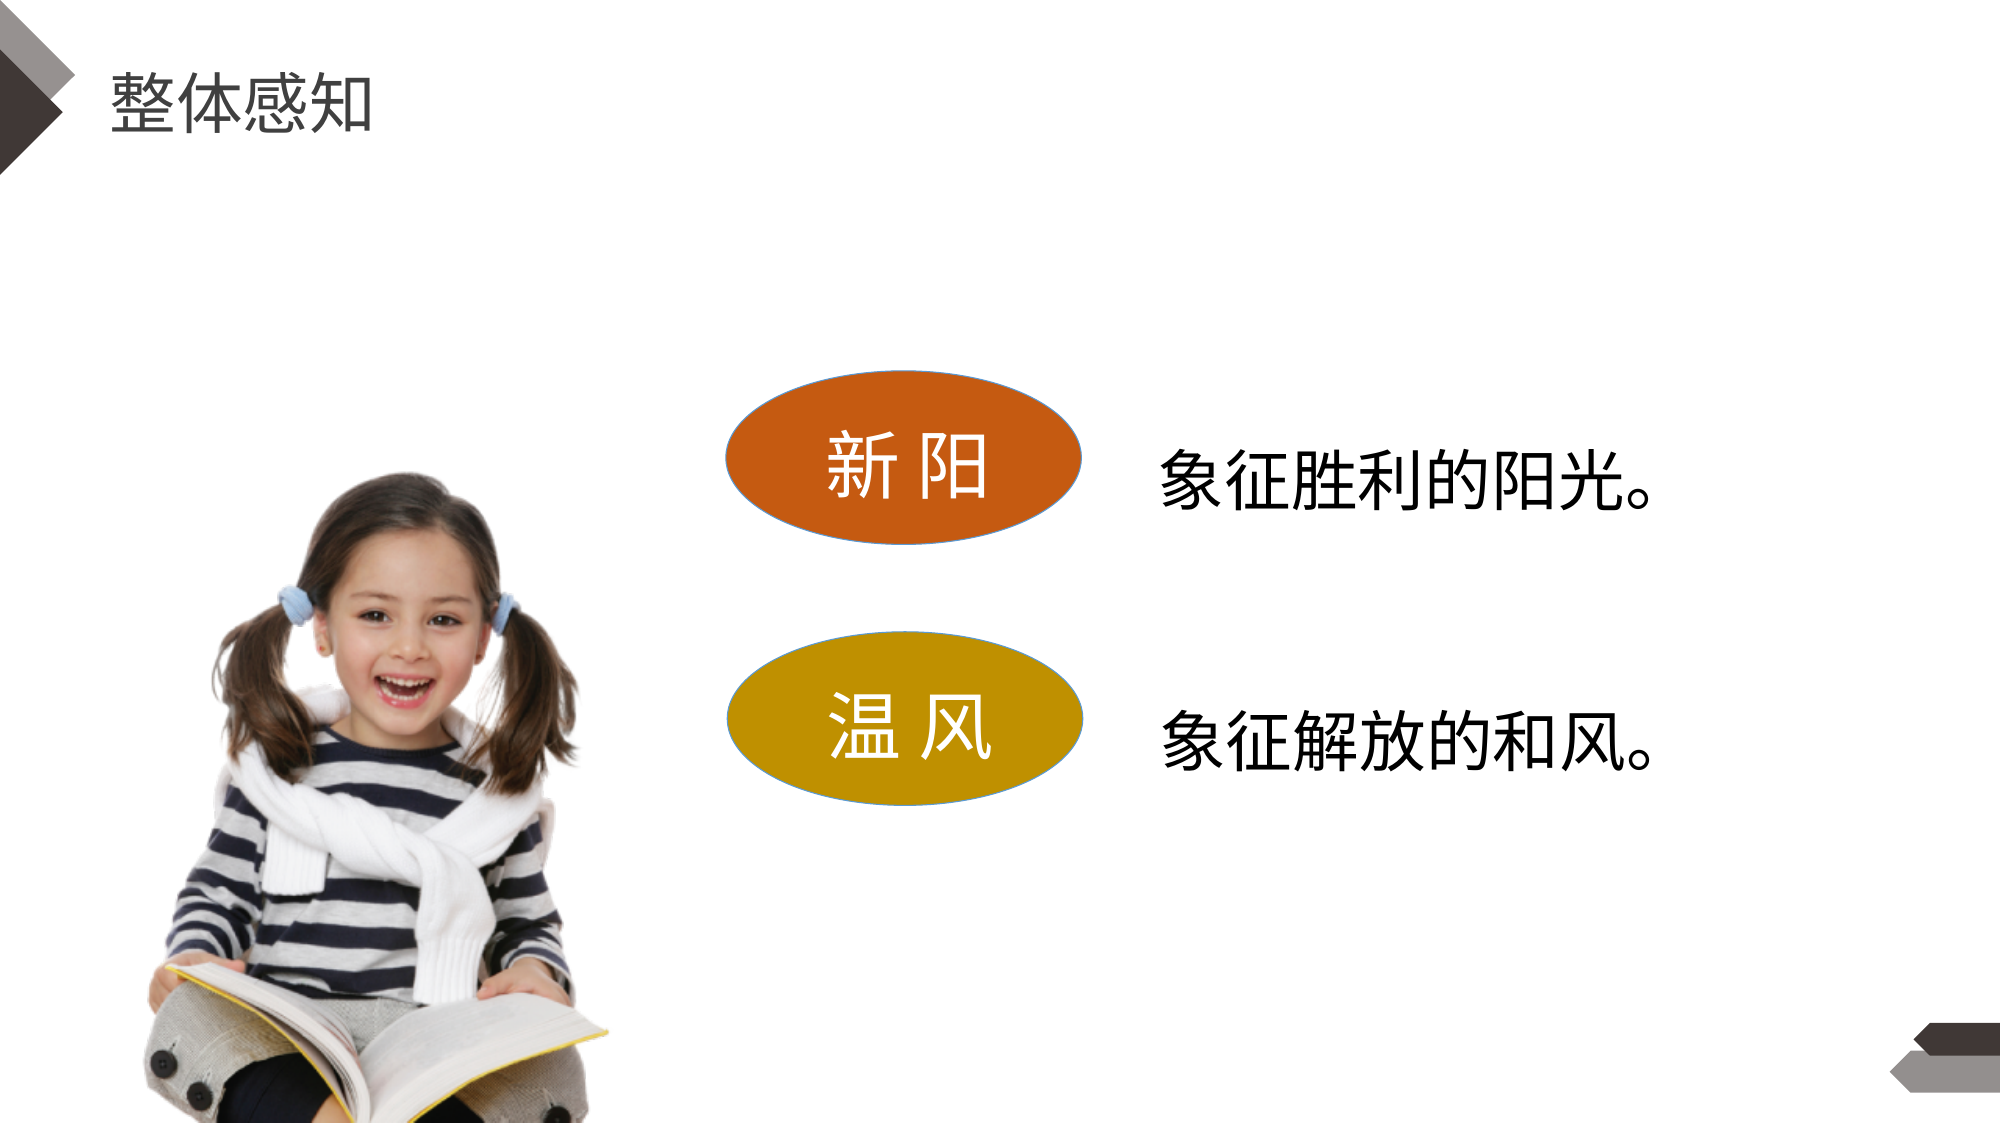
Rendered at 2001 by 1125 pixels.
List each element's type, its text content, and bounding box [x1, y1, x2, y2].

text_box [727, 631, 1083, 806]
text_box 象征解放的和风。 [1144, 692, 1708, 788]
picture [122, 464, 620, 1123]
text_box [725, 370, 1082, 545]
text_box 象征胜利的阳光。 [1142, 431, 1707, 527]
text_box 整体感知 [94, 54, 772, 150]
